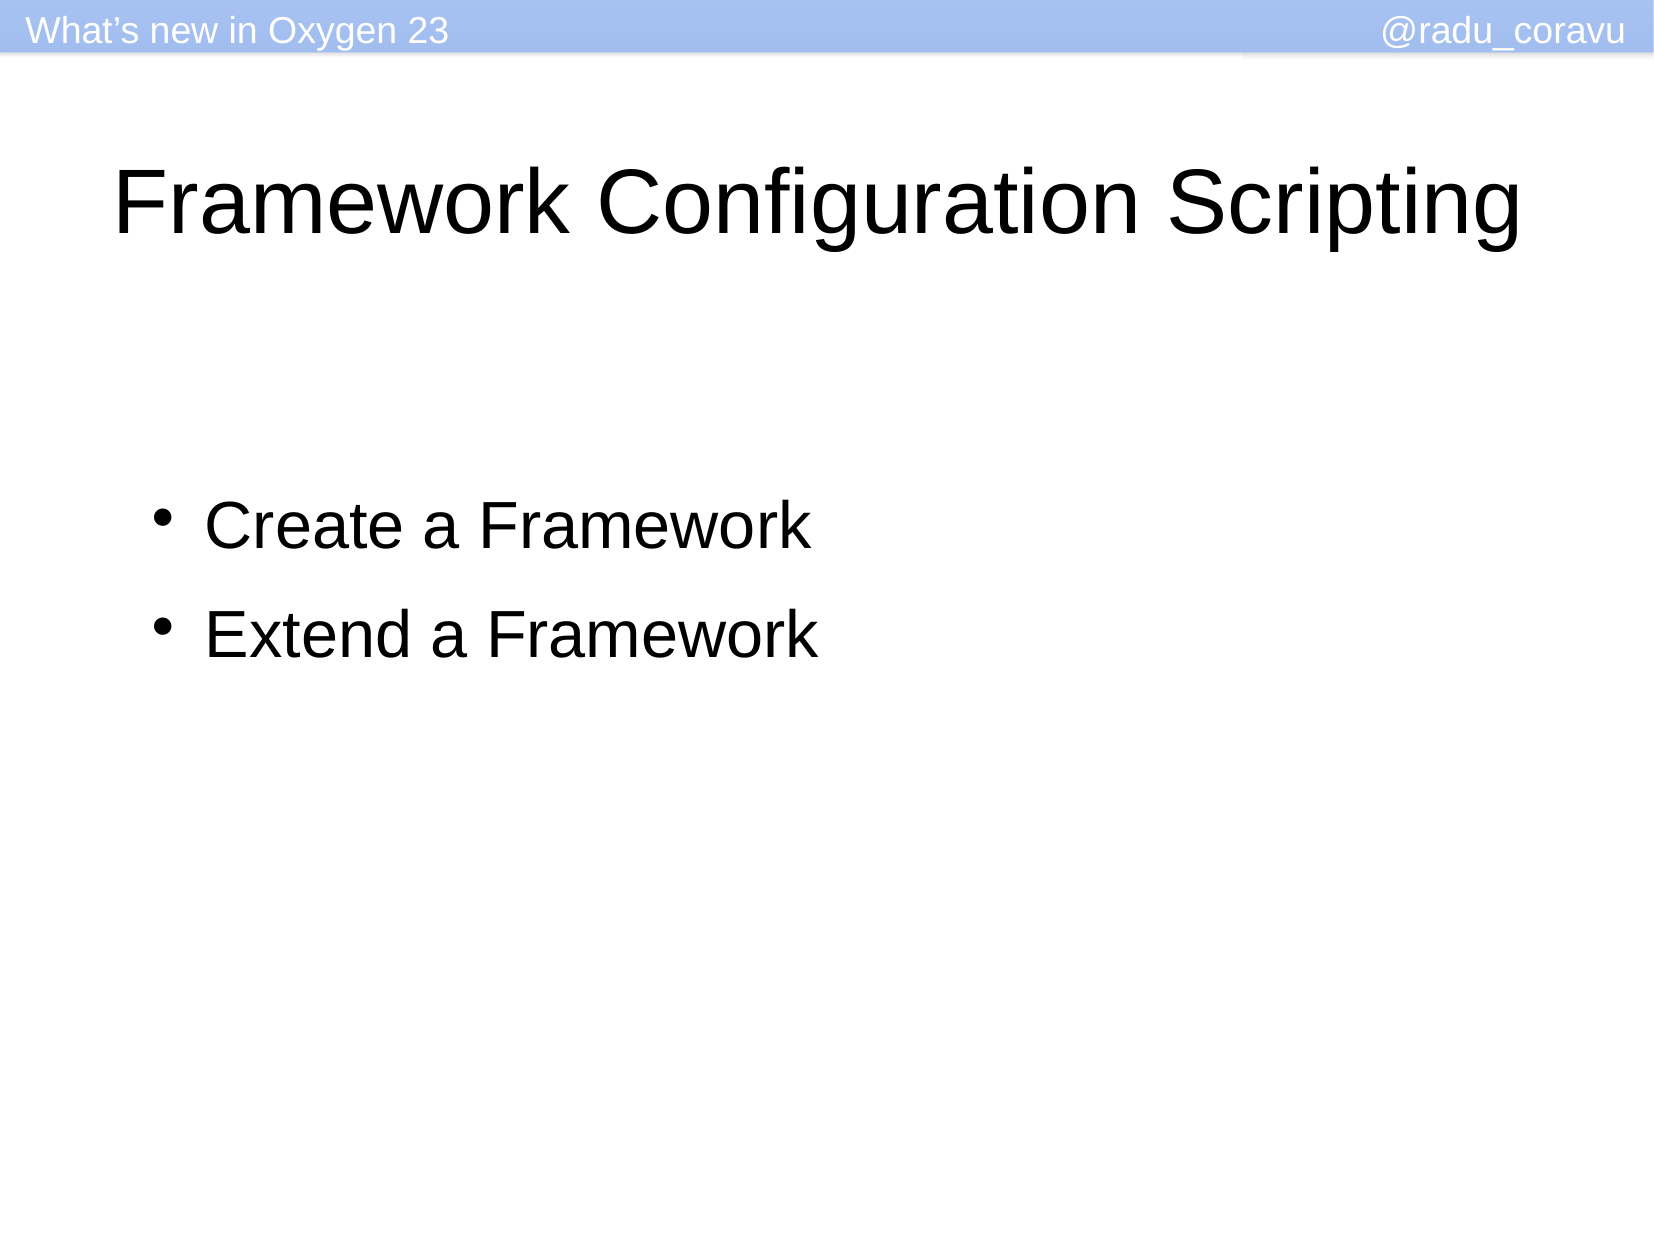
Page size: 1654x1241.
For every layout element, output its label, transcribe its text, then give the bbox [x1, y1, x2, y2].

text_box Framework Configuration Scripting [75, 141, 1564, 252]
text_box Create a Framework Extend a Framework [133, 372, 1622, 671]
